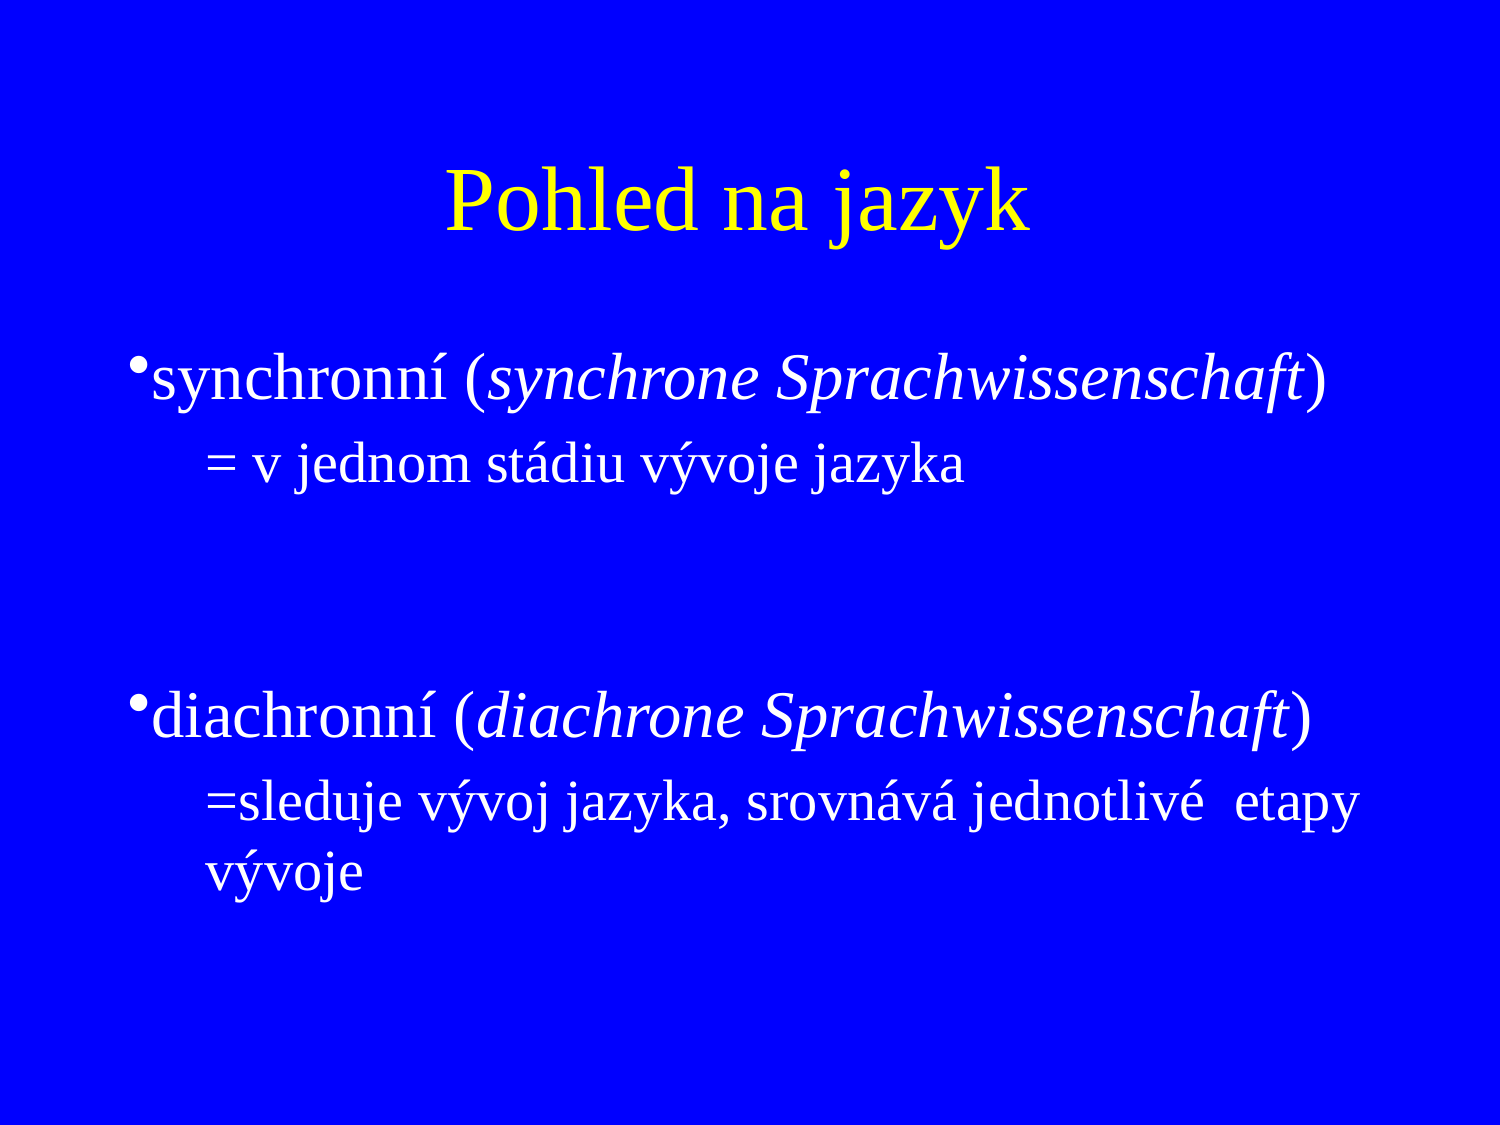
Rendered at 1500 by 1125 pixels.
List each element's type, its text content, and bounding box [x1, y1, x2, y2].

title Pohled na jazyk [112, 99, 1388, 288]
list synchronní (synchrone Sprachwissenschaft) = v jednom stádiu vývoje jazyka diachronní (diachrone Sprachwissenschaft) =sleduje vývoj jazyka, srovnává jednotlivé etapy vývoje [112, 324, 1451, 1001]
